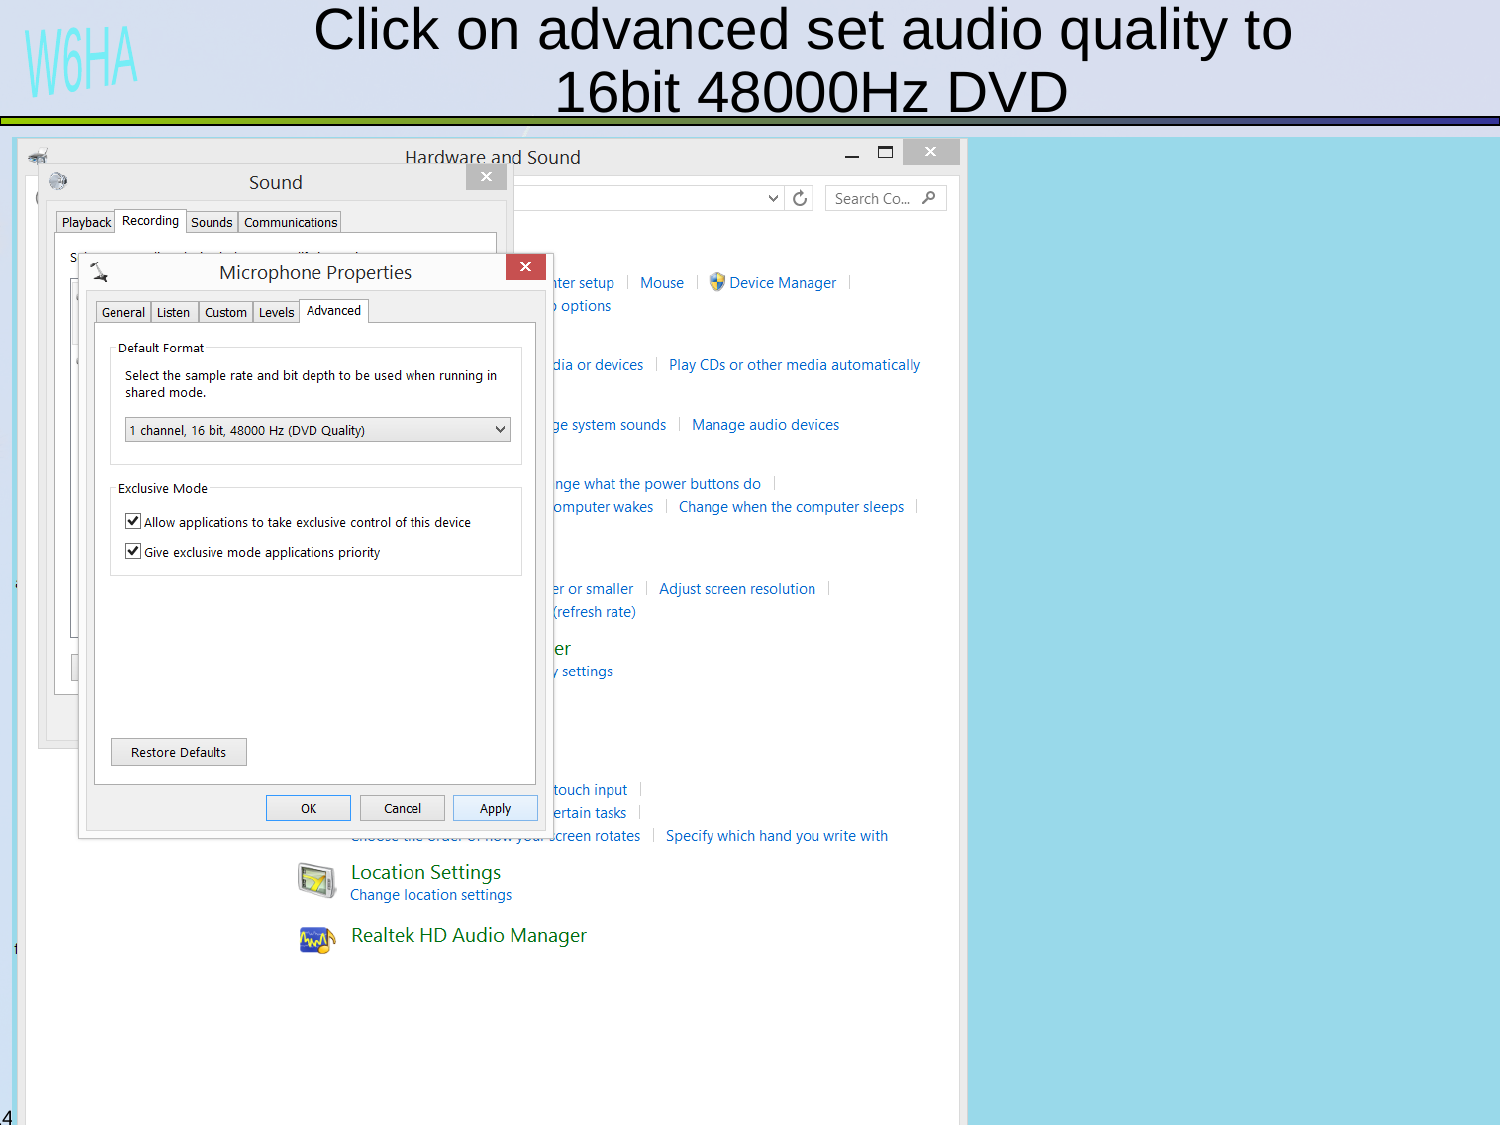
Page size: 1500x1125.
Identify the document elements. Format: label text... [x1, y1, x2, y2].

title Click on advanced set audio quality to 16bit 48000Hz DVD [137, 12, 1488, 113]
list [12, 137, 1500, 1125]
